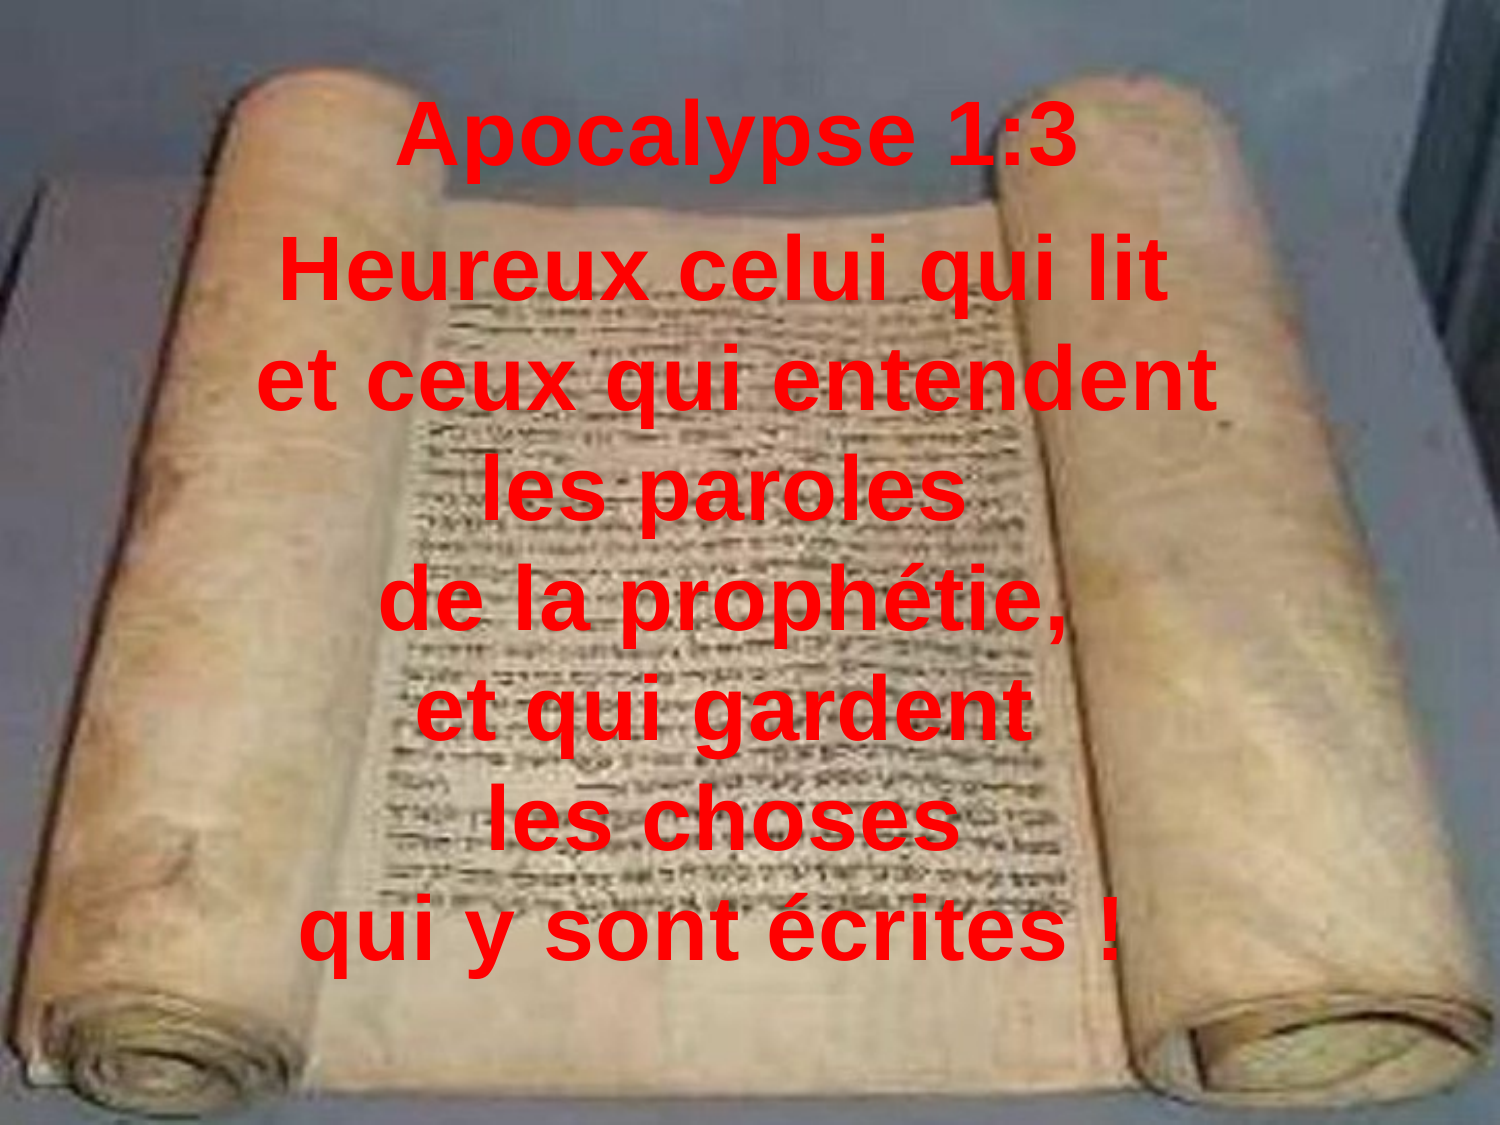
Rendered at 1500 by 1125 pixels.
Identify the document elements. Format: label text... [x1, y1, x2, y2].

picture [0, 0, 1500, 1125]
title Apocalypse 1:3 Heureux celui qui lit et ceux qui entendent les paroles de la prophétie, et qui gardent les choses qui y sont écrites ! [183, 432, 1294, 621]
